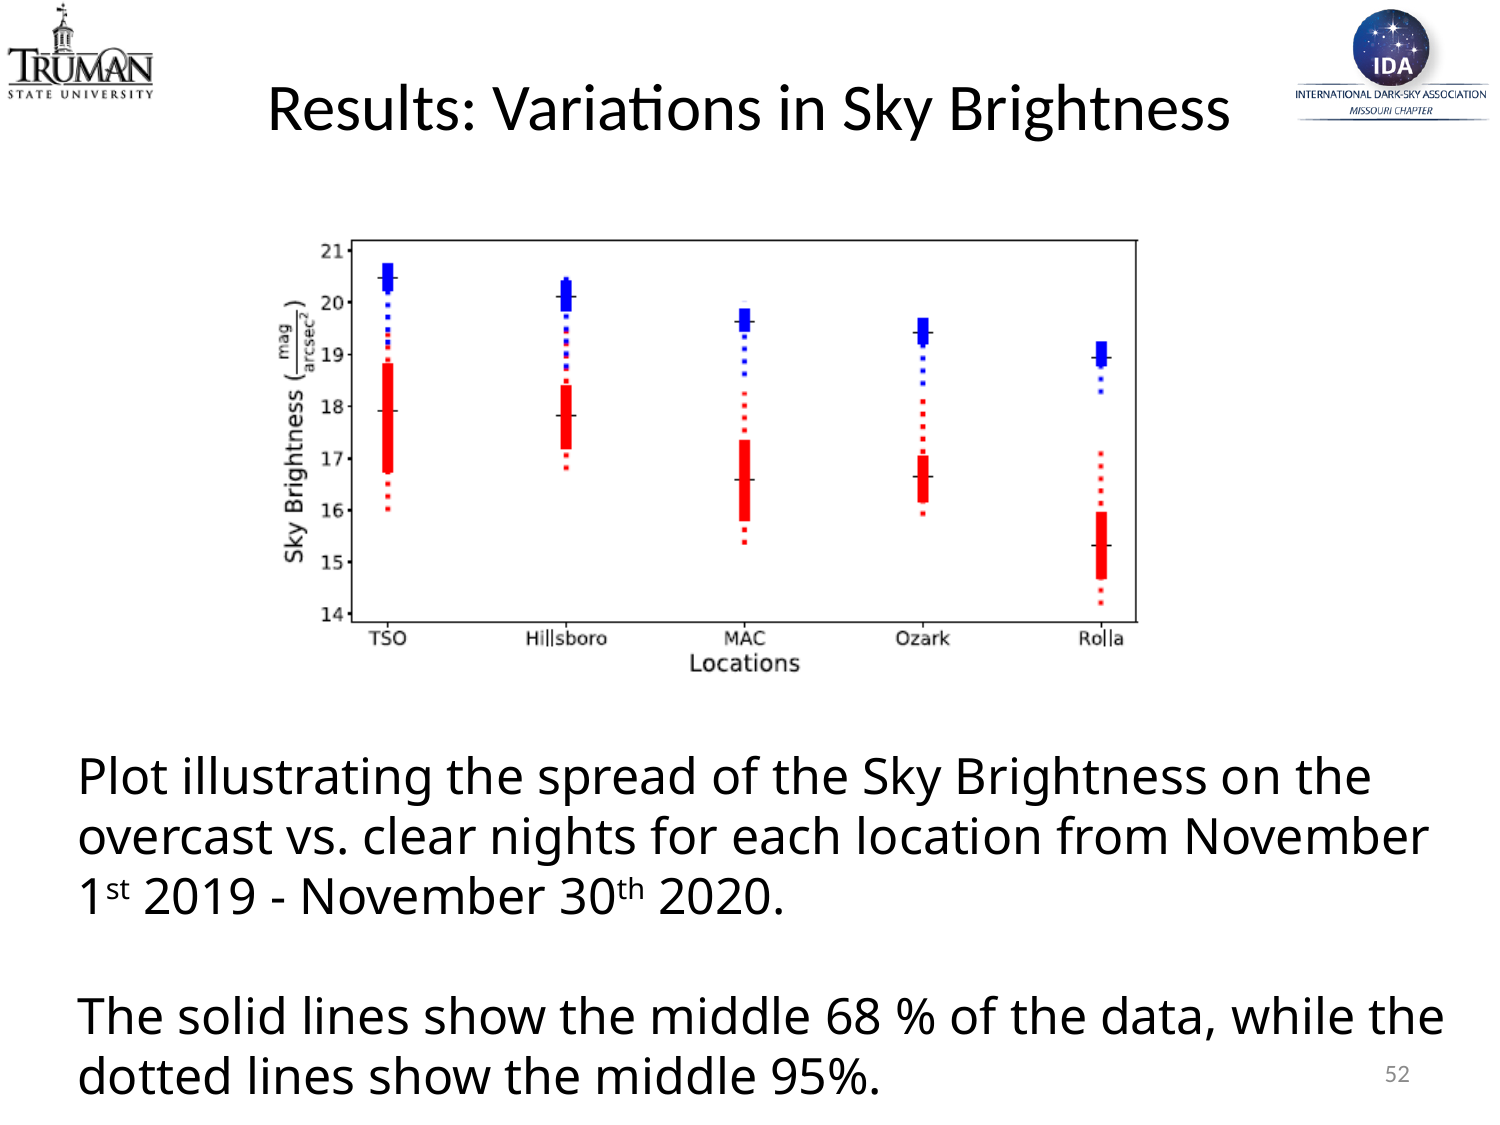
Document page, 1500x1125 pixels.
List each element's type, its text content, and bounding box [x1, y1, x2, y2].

picture [1285, 0, 1499, 126]
title Results: Variations in Sky Brightness [75, 45, 1425, 163]
picture [262, 207, 1162, 679]
text_box Plot illustrating the spread of the Sky Brightness on the overcast vs. clear nights for each location from November 1st 2019 - November 30th 2020. The solid lines show the middle 68 % of the data, while the dotted lines show the middle 95%. [62, 737, 1463, 1113]
slide_number 52 [1074, 1042, 1425, 1103]
picture [1, 0, 163, 113]
